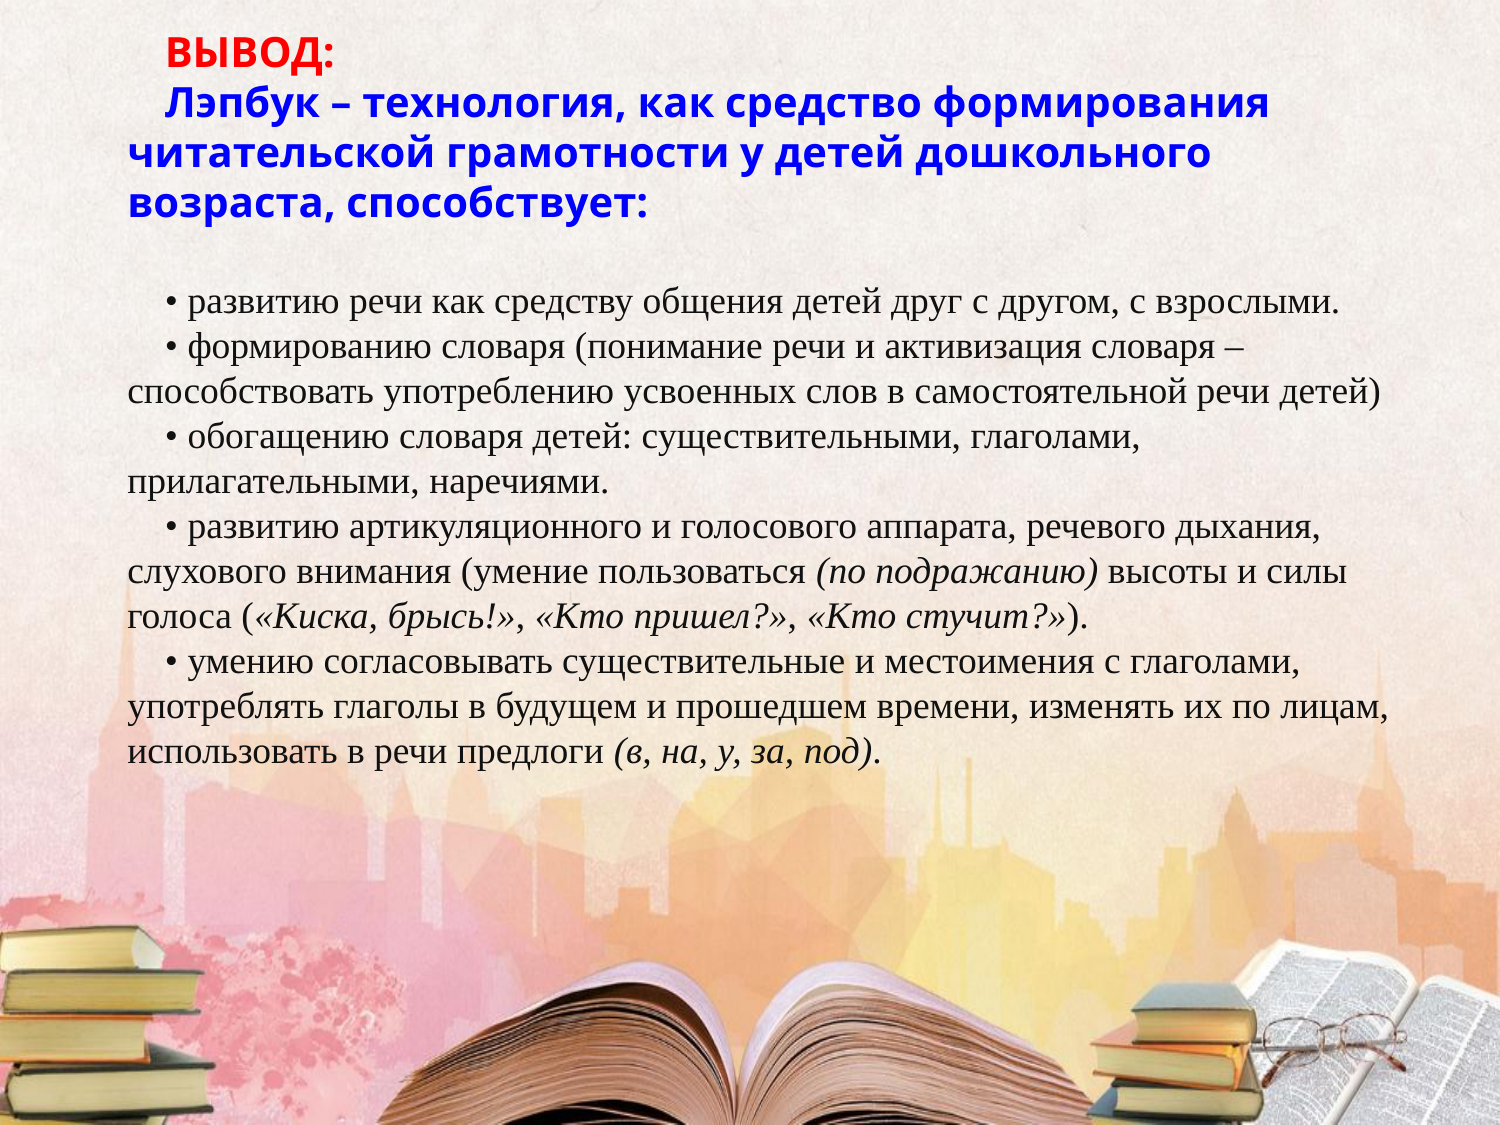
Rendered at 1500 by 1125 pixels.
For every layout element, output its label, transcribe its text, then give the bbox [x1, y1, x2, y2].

text_box ВЫВОД: Лэпбук – технология, как средство формирования читательской грамотности у детей дошкольного возраста, способствует: • развитию речи как средству общения детей друг с другом, с взрослыми. • формированию словаря (понимание речи и активизация словаря – способствовать употреблению усвоенных слов в самостоятельной речи детей) • обогащению словаря детей: существительными, глаголами, прилагательными, наречиями. • развитию артикуляционного и голосового аппарата, речевого дыхания, слухового внимания (умение пользоваться (по подражанию) высоты и силы голоса («Киска, брысь!», «Кто пришел?», «Кто стучит?»). • умению согласовывать существительные и местоимения с глаголами, употреблять глаголы в будущем и прошедшем времени, изменять их по лицам, использовать в речи предлоги (в, на, у, за, под). [112, 18, 1425, 779]
picture [0, 0, 1500, 1125]
